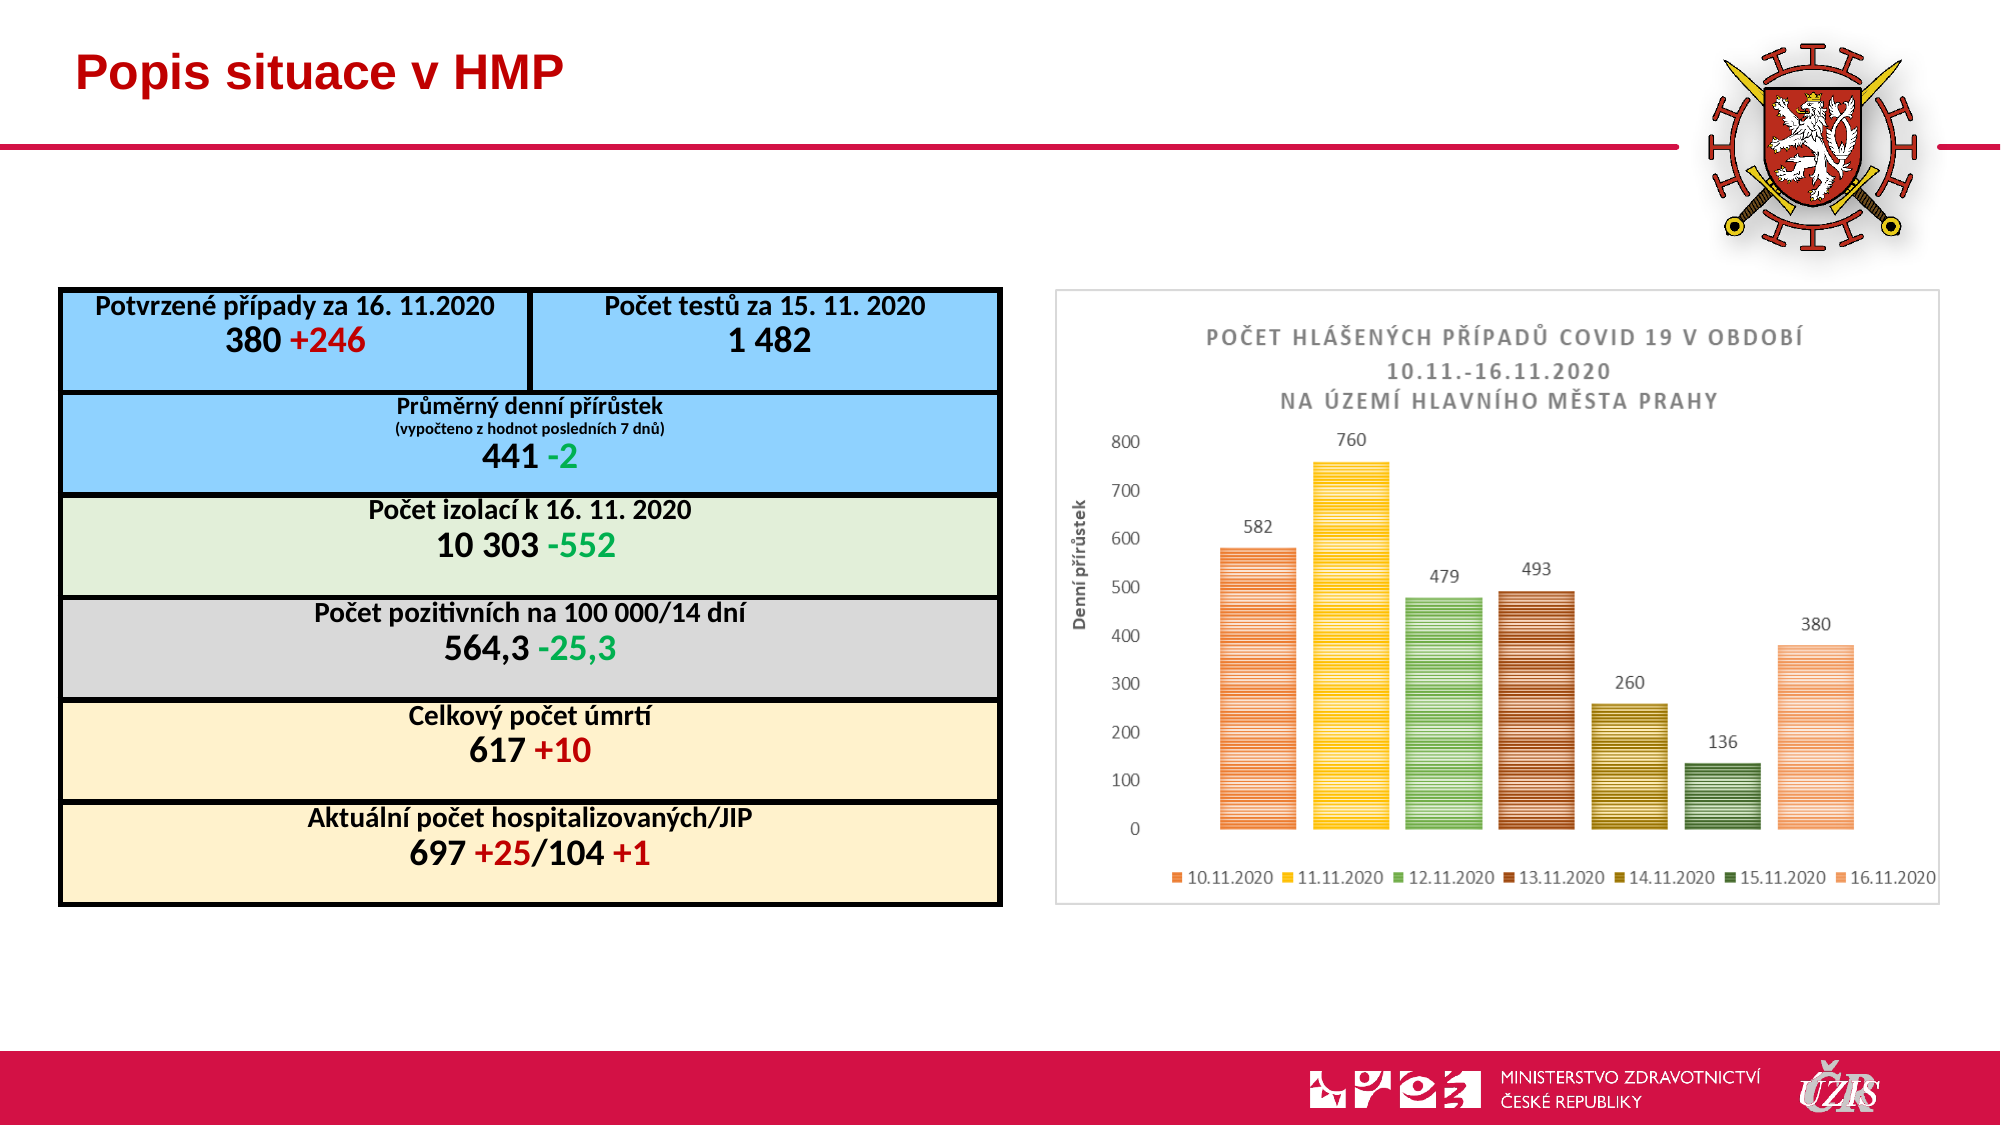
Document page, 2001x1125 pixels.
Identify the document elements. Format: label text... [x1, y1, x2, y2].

picture [1055, 289, 1940, 905]
table_header Počet testů za 15. 11. 2020 1 482 [533, 293, 997, 390]
picture [1702, 37, 1923, 257]
table_cell Počet pozitivních na 100 000/14 dní 564,3 -25,3 [63, 600, 997, 697]
table_cell Průměrný denní přírůstek (vypočteno z hodnot posledních 7 dnů) 441 -2 [63, 395, 997, 492]
table_cell Aktuální počet hospitalizovaných/JIP 697 +25/104 +1 [63, 805, 997, 902]
table_cell Počet izolací k 16. 11. 2020 10 303 -552 [63, 498, 997, 595]
picture [1308, 1068, 1762, 1108]
title Popis situace v HMP [60, 0, 1683, 147]
table_header Potvrzené případy za 16. 11.2020 380 +246 [63, 293, 527, 390]
picture [1778, 1050, 1901, 1125]
table_cell Celkový počet úmrtí 617 +10 [63, 703, 997, 799]
